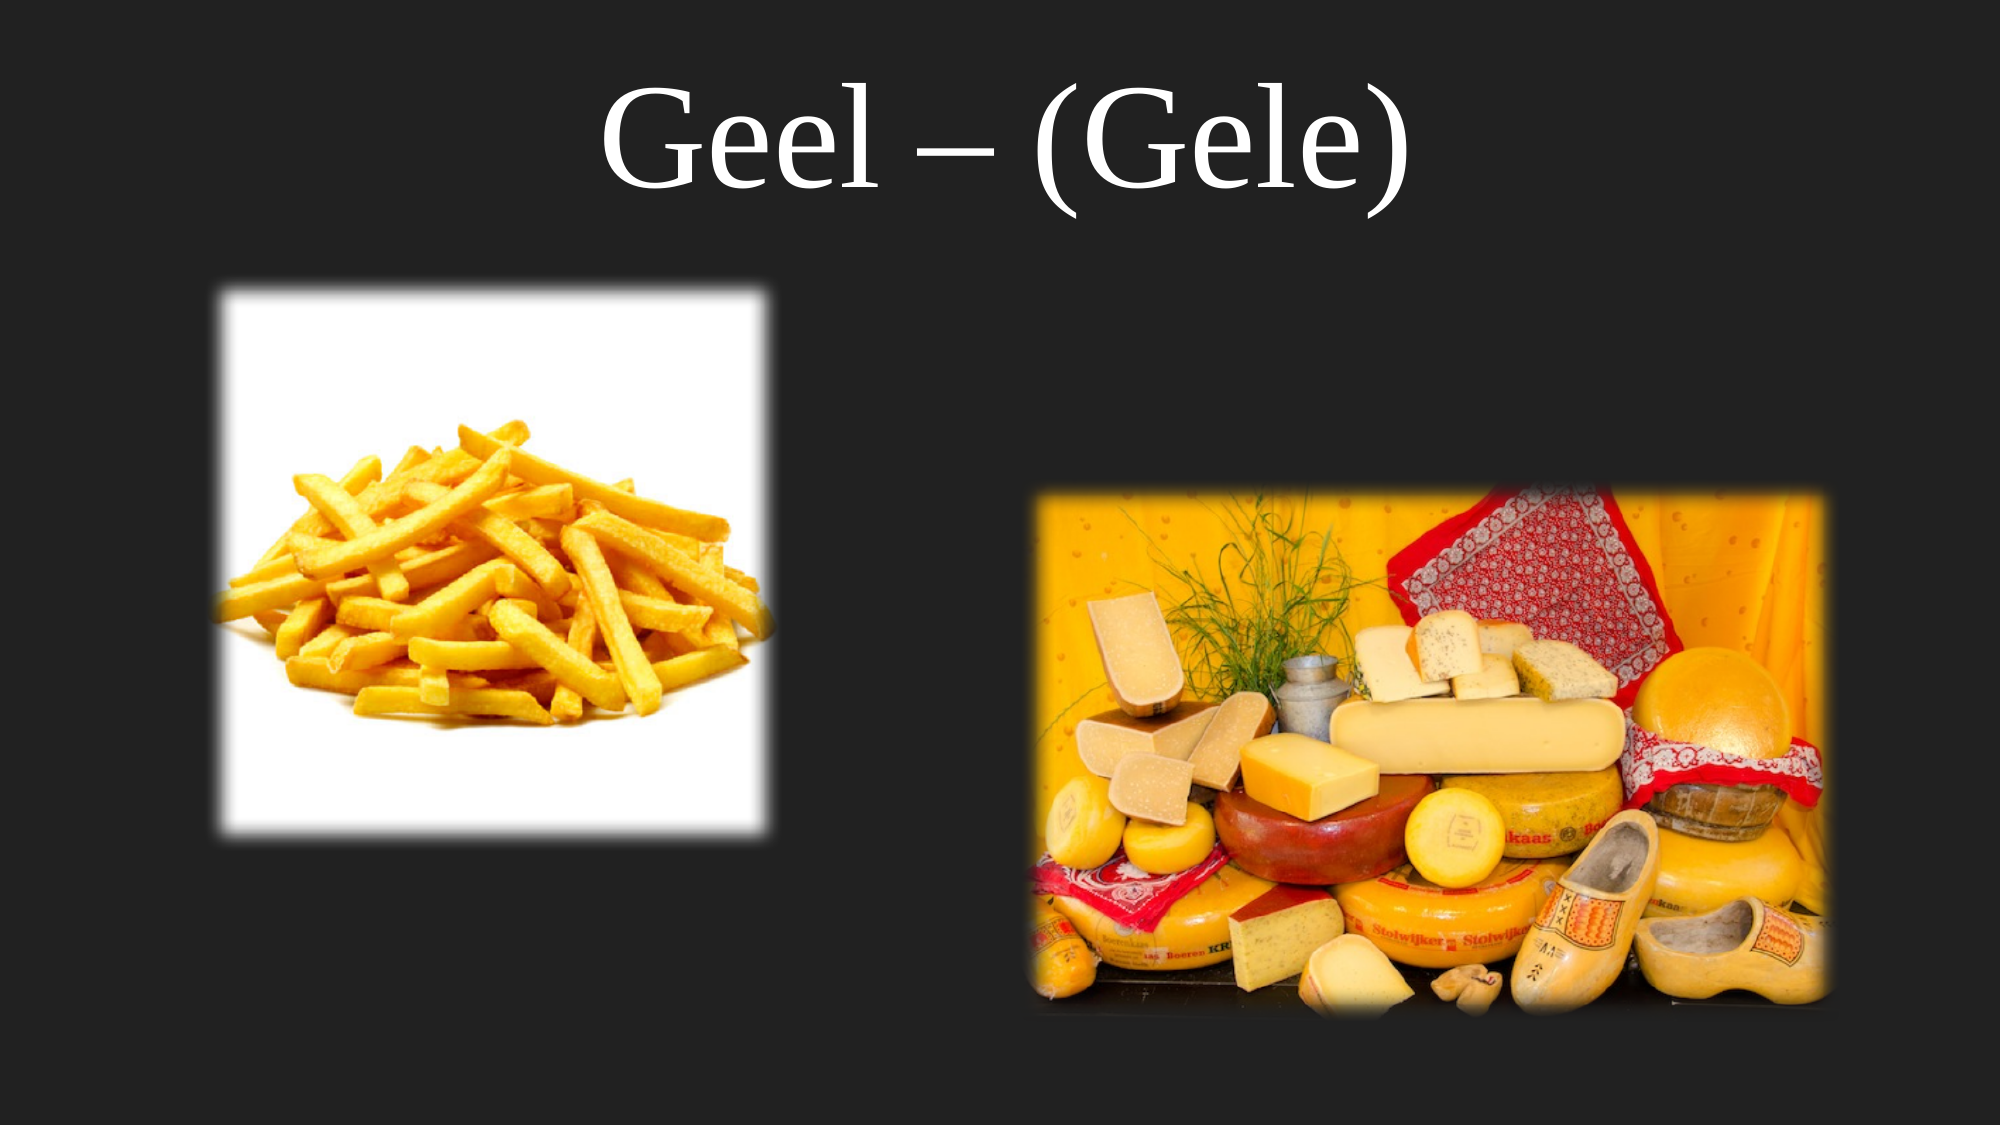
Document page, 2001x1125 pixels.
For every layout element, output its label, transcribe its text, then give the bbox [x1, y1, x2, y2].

picture [202, 272, 783, 853]
text_box Geel – (Gele) [583, 29, 1634, 225]
picture [1020, 478, 1841, 1022]
